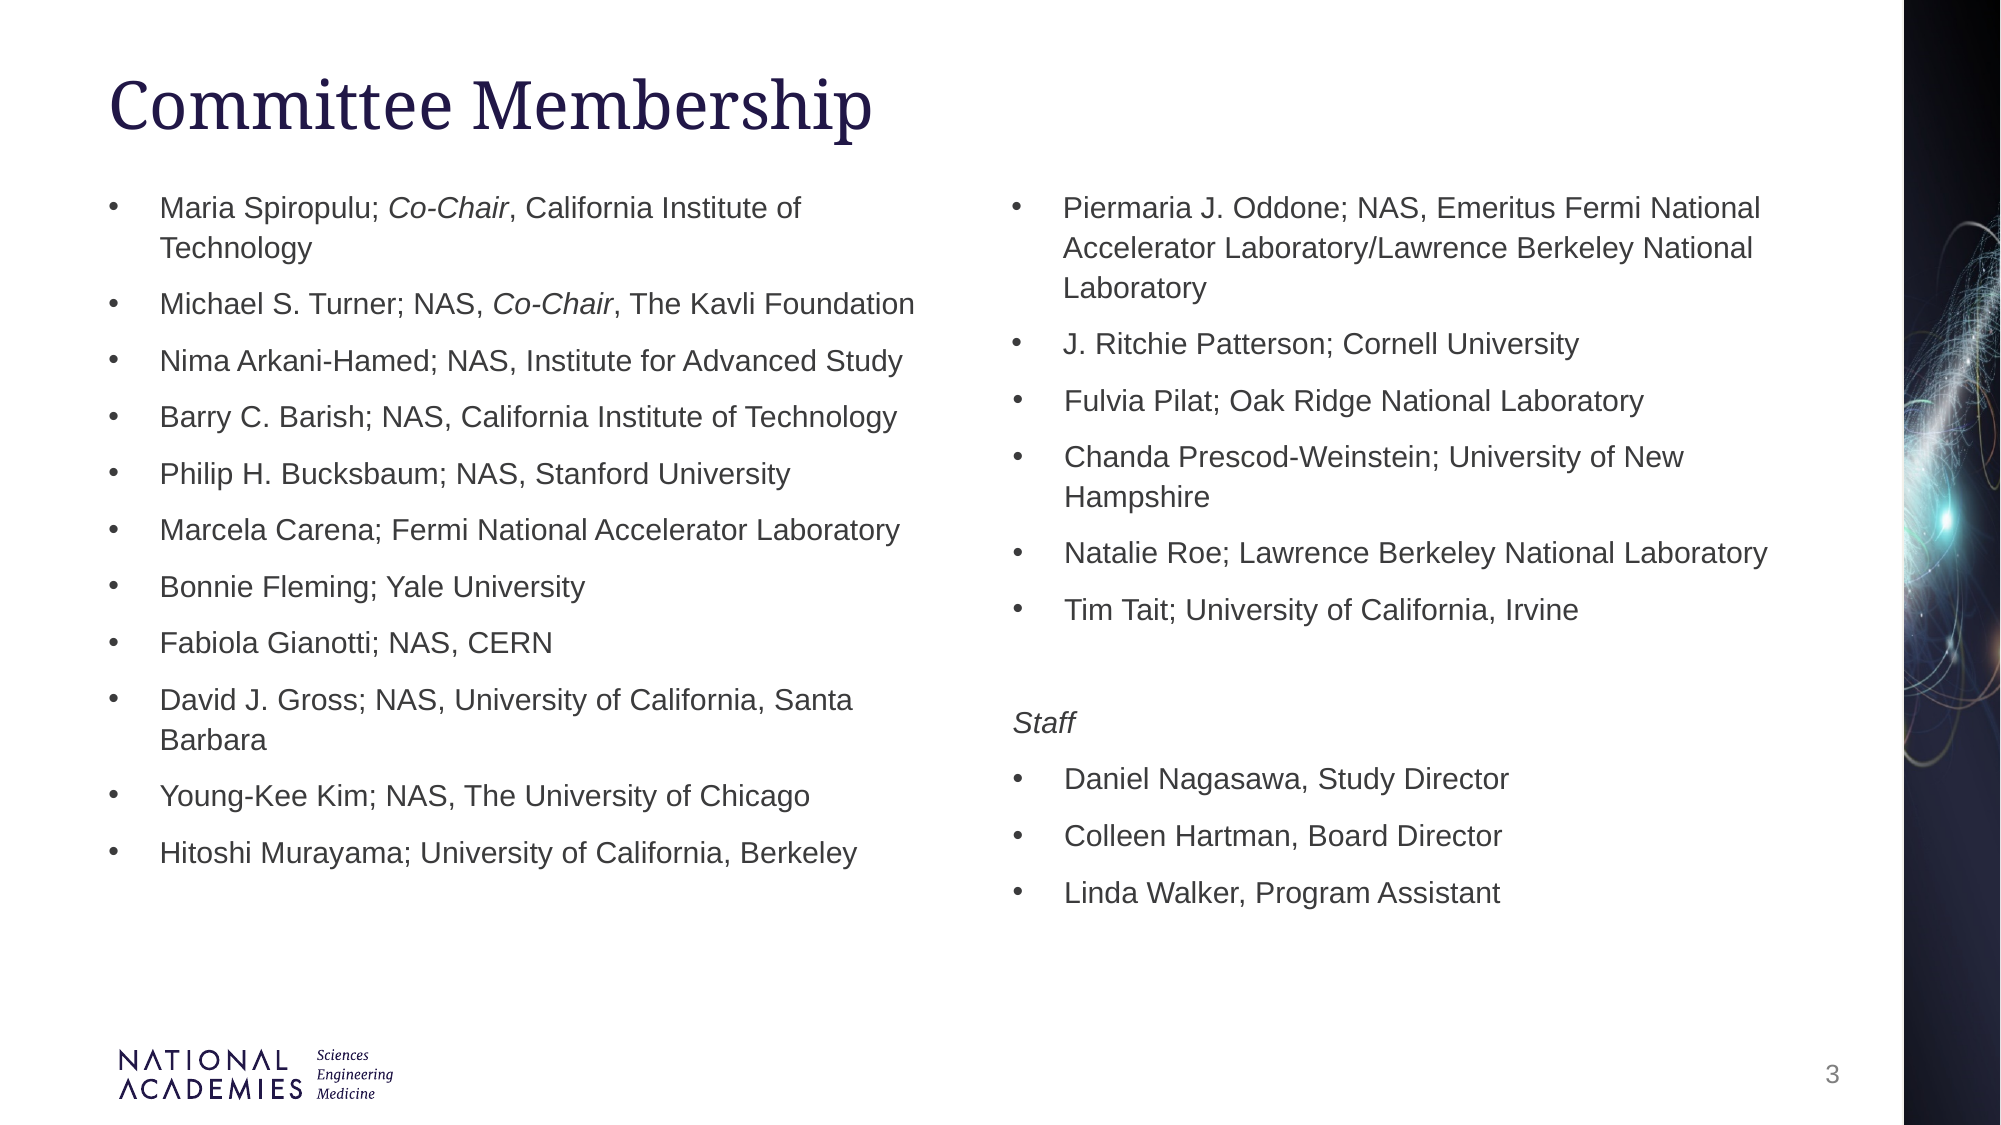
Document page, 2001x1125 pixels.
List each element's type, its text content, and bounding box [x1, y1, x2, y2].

picture [1903, 0, 2001, 1125]
list Maria Spiropulu; Co-Chair, California Institute of Technology Michael S. Turner; NAS, Co-Chair, The Kavli Foundation Nima Arkani-Hamed; NAS, Institute for Advanced Study Barry C. Barish; NAS, California Institute of Technology Philip H. Bucksbaum; NAS, Stanford University Marcela Carena; Fermi National Accelerator Laboratory Bonnie Fleming; Yale University Fabiola Gianotti; NAS, CERN David J. Gross; NAS, University of California, Santa Barbara Young-Kee Kim; NAS, The University of Chicago Hitoshi Murayama; University of California, Berkeley Piermaria J. Oddone; NAS, Emeritus Fermi National Accelerator Laboratory/Lawrence Berkeley National Laboratory J. Ritchie Patterson; Cornell University Fulvia Pilat; Oak Ridge National Laboratory Chanda Prescod-Weinstein; University of New Hampshire Natalie Roe; Lawrence Berkeley National Laboratory Tim Tait; University of California, Irvine Staff Daniel Nagasawa, Study Director Colleen Hartman, Board Director Linda Walker, Program Assistant [108, 184, 1775, 1034]
slide_number 3 [1774, 1056, 1840, 1089]
title Committee Membership [108, 71, 1684, 184]
